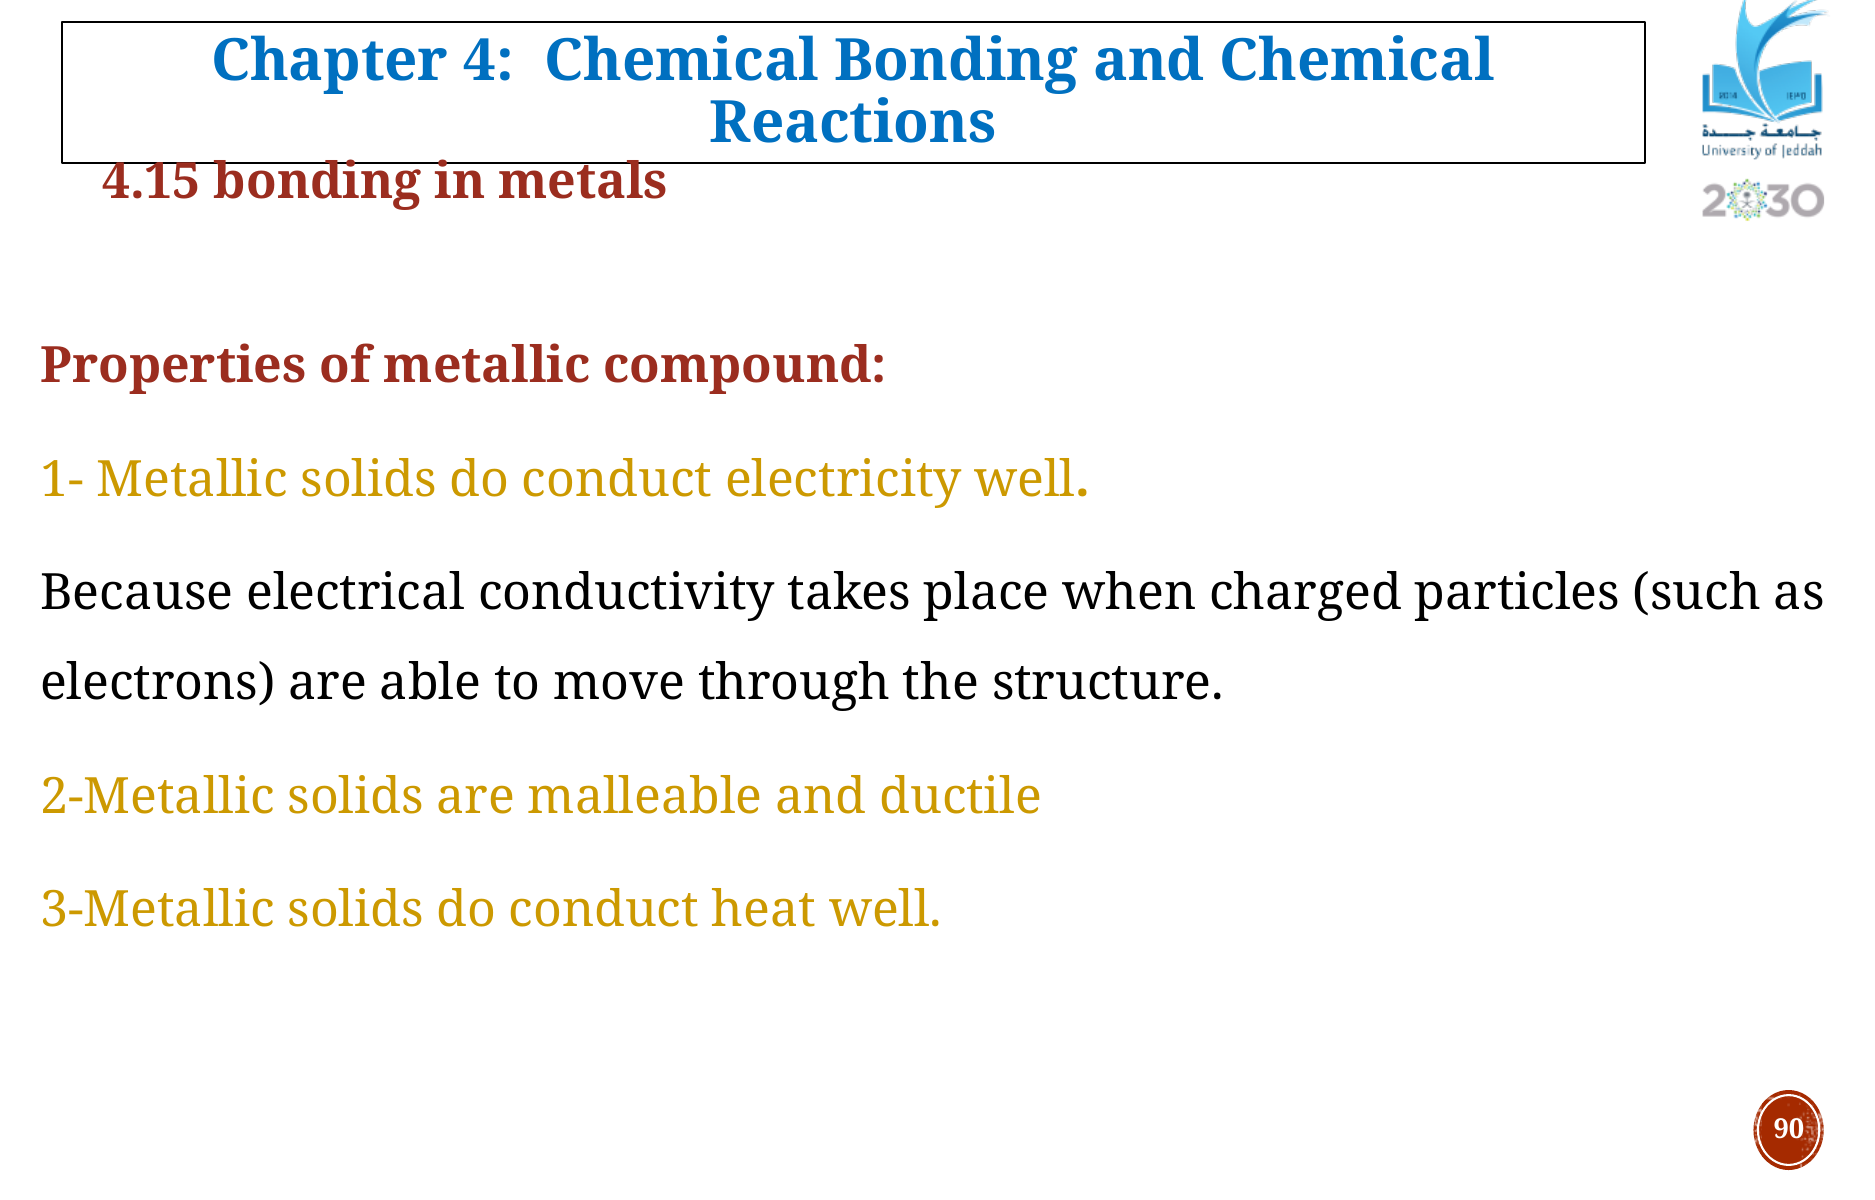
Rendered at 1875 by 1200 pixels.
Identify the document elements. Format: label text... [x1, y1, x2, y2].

text_box 4.15 bonding in metals [87, 147, 1581, 250]
text_box Chapter 4: Chemical Bonding and Chemical Reactions [61, 21, 1646, 164]
picture [1681, 0, 1846, 227]
slide_number 90 [1739, 1097, 1838, 1162]
text_box Properties of metallic compound: 1- Metallic solids do conduct electricity well. Because electrical conductivity takes place when charged particles (such as electrons) are able to move through the structure. 2-Metallic solids are malleable and ductile 3-Metallic solids do conduct heat well. [25, 295, 1846, 1009]
